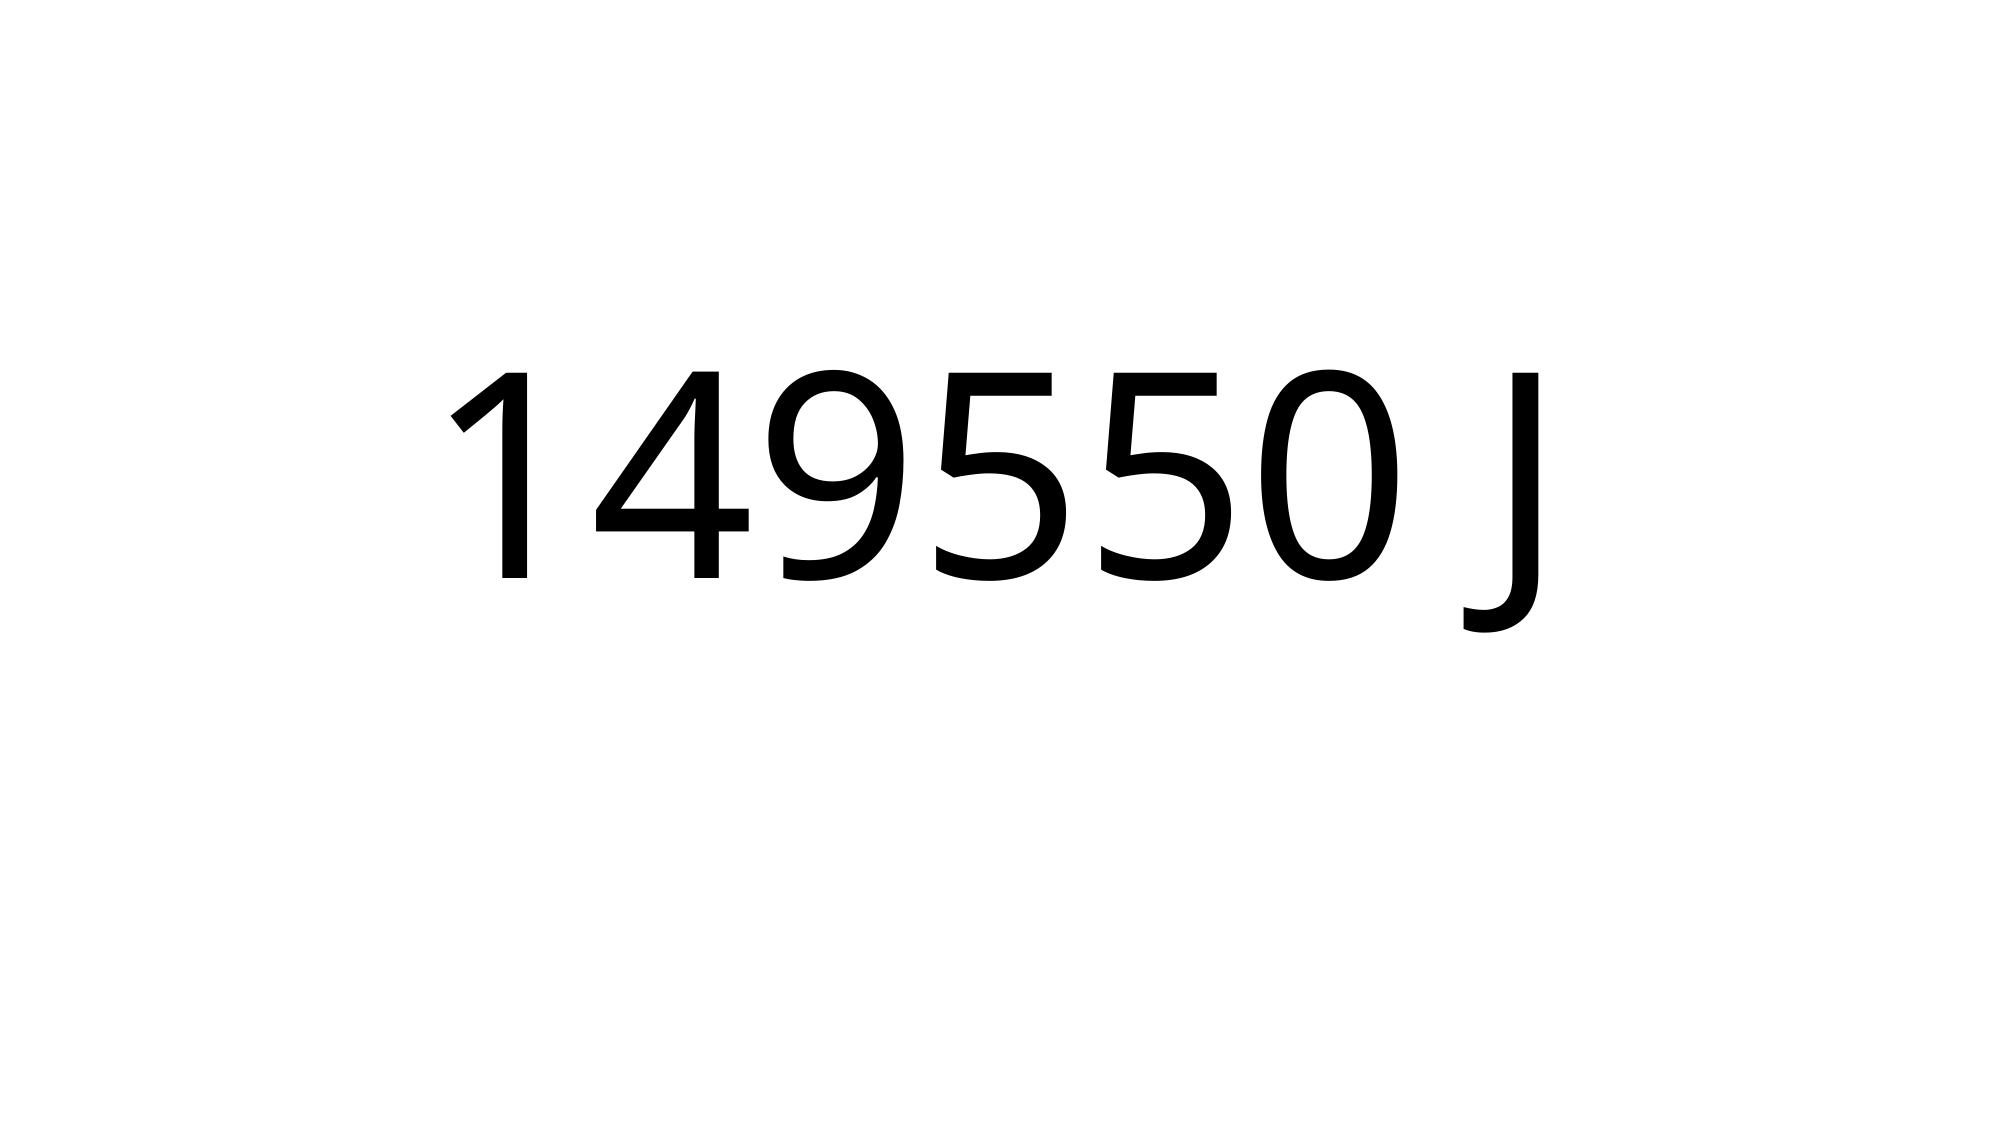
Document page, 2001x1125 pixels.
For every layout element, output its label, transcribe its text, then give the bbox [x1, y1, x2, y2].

title 149550 J [133, 376, 1859, 595]
